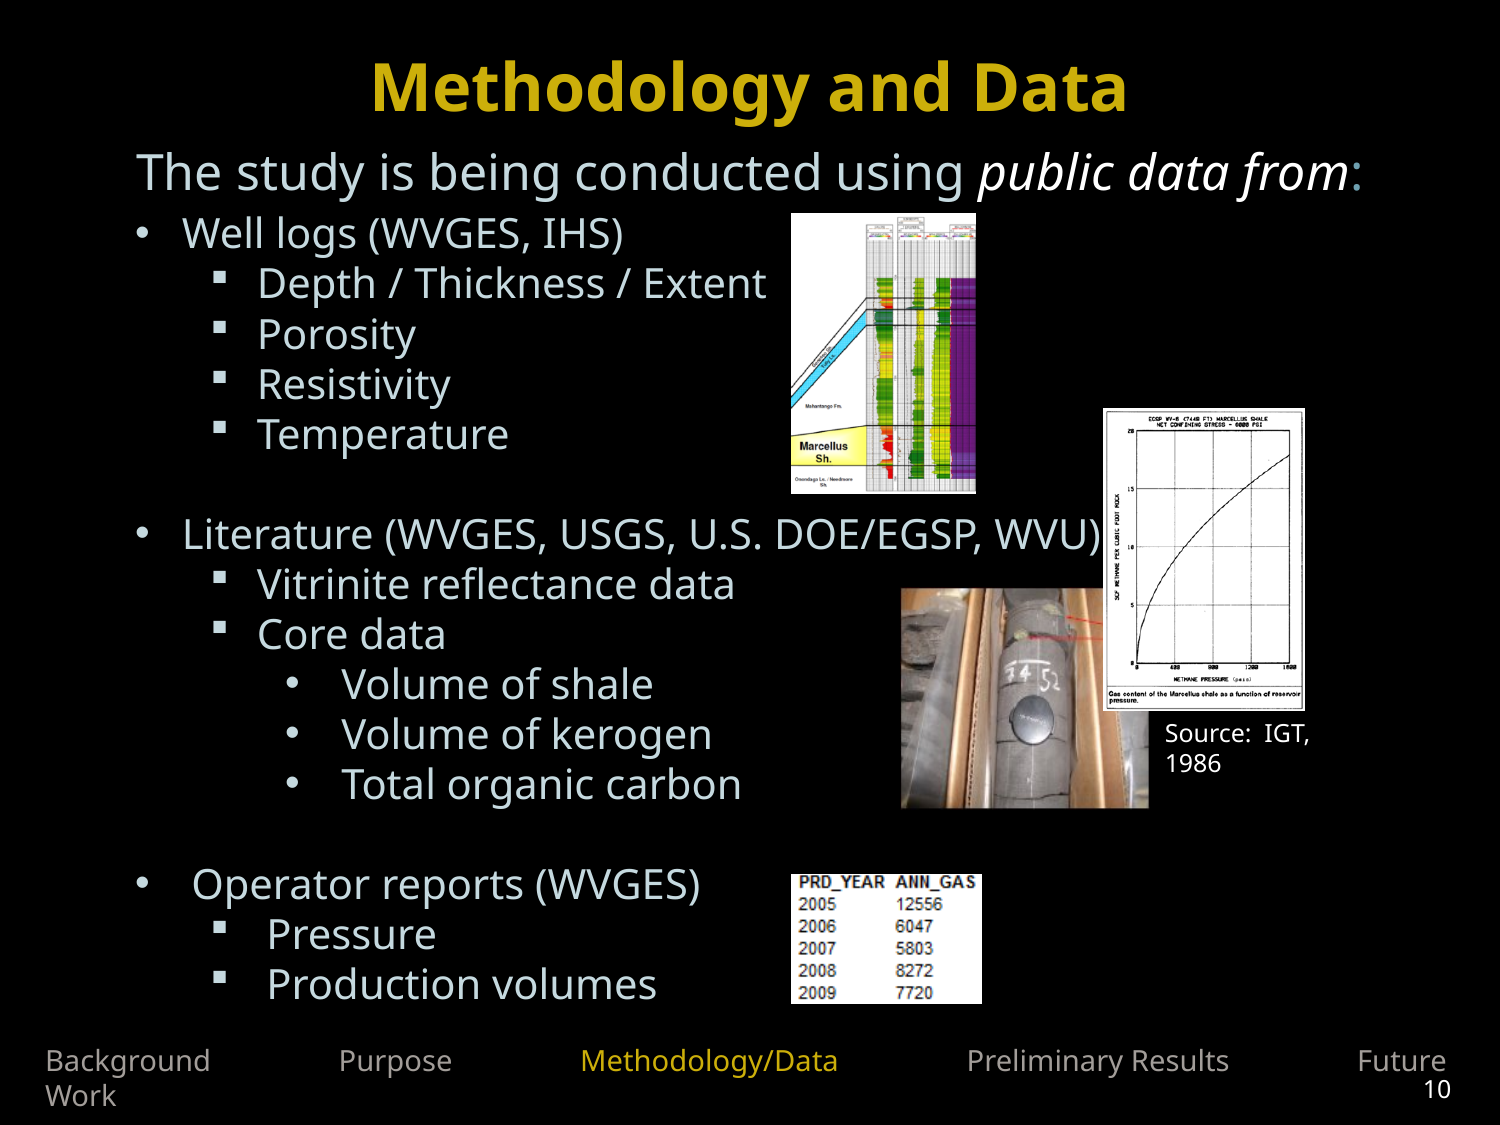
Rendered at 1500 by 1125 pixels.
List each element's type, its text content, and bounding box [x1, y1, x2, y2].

picture [790, 874, 982, 1004]
picture [791, 213, 976, 494]
slide_number 10 [1463, 1062, 1467, 1108]
text_box Source: IGT, 1986 [1155, 710, 1374, 785]
picture [899, 408, 1305, 810]
text_box Well logs (WVGES, IHS) Depth / Thickness / Extent Porosity Resistivity Temperature Literature (WVGES, USGS, U.S. DOE/EGSP, WVU) Vitrinite reflectance data Core data Volume of shale Volume of kerogen Total organic carbon Operator reports (WVGES) Pressure Production volumes [120, 199, 1117, 1015]
text_box Methodology and Data [149, 37, 1350, 133]
text_box The study is being conducted using public data from: [37, 133, 1463, 209]
footer Background Purpose Methodology/Data Preliminary Results Future Work [37, 1062, 1463, 1113]
